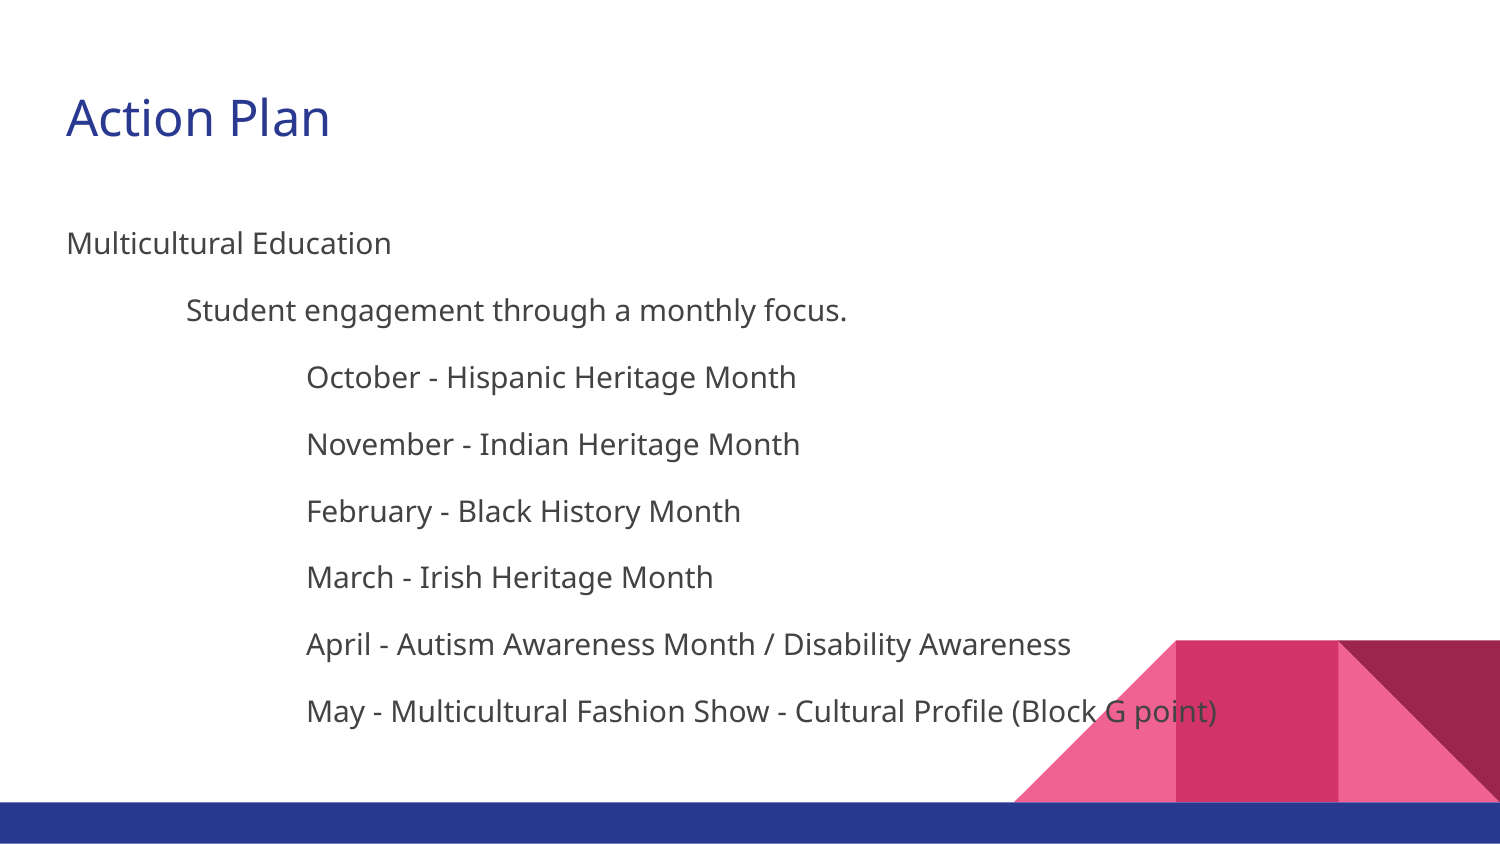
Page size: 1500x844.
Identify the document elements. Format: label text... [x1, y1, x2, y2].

list Multicultural Education Student engagement through a monthly focus. October - Hispanic Heritage Month November - Indian Heritage Month February - Black History Month March - Irish Heritage Month April - Autism Awareness Month / Disability Awareness May - Multicultural Fashion Show - Cultural Profile (Block G point) [51, 201, 1449, 750]
title Action Plan [51, 67, 1449, 167]
